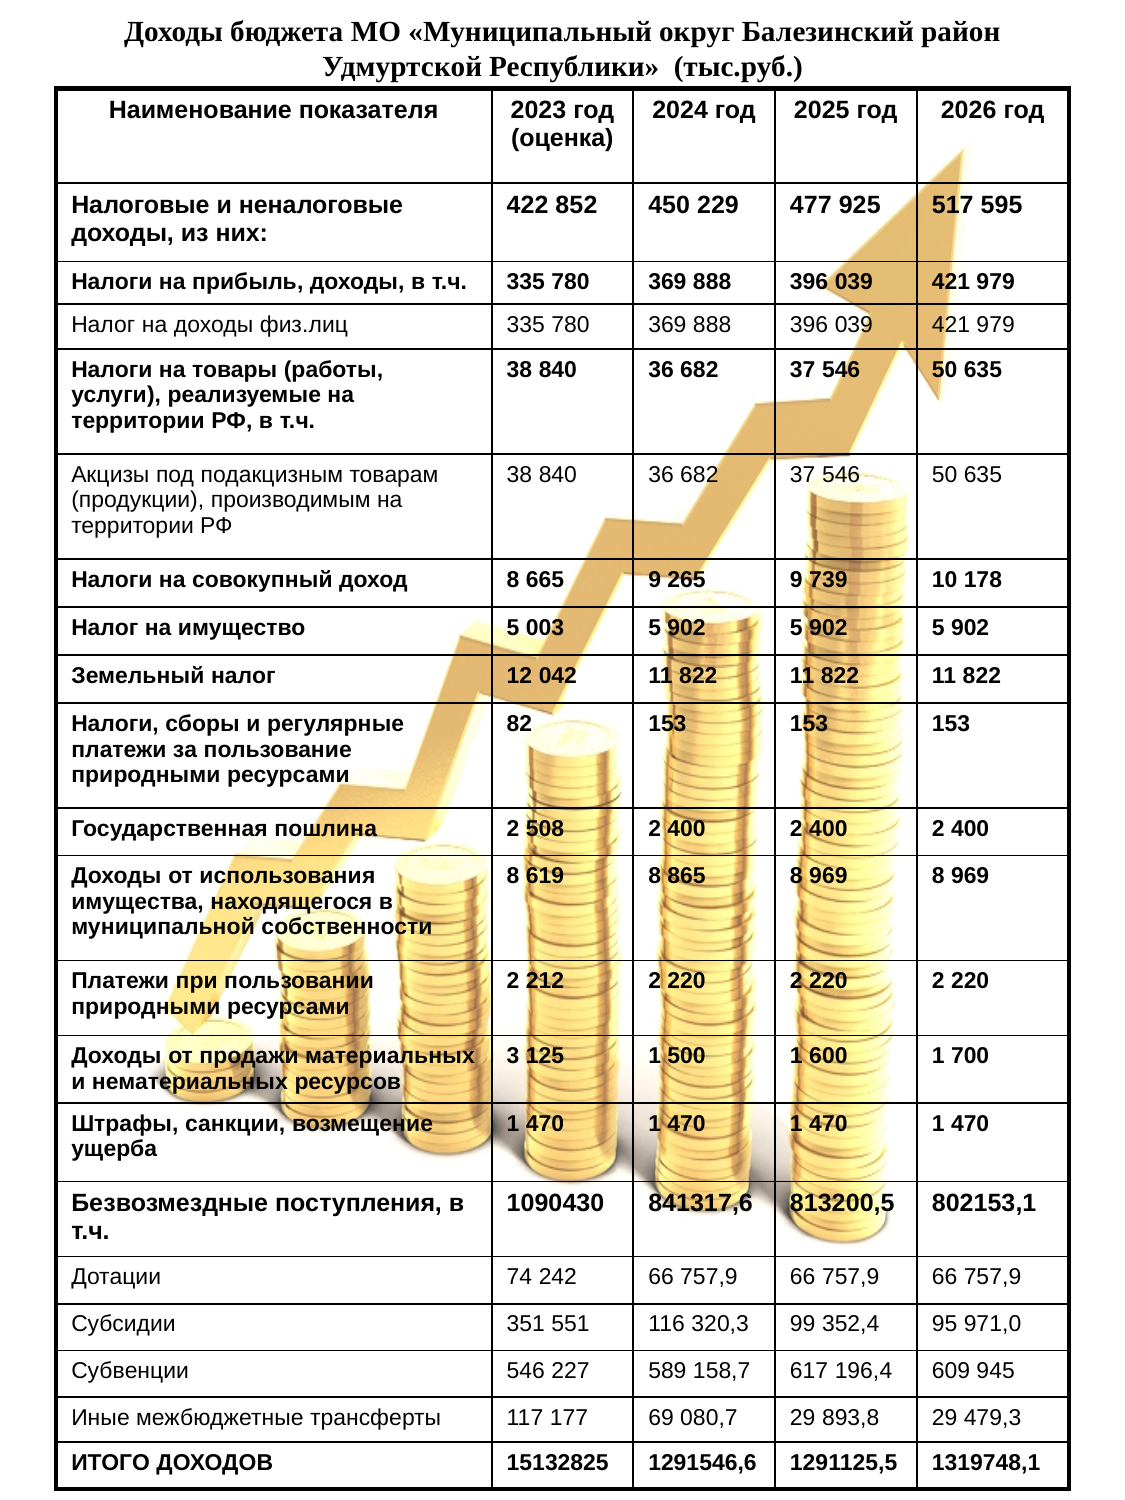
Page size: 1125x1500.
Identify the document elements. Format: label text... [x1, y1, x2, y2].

table_cell 517 595 [918, 184, 1067, 261]
table_cell 5 902 [918, 608, 1067, 654]
table_cell 2 220 [918, 961, 1067, 1035]
table_cell 11 822 [918, 656, 1067, 702]
table_cell 421 979 [918, 305, 1067, 348]
table_cell Штрафы, санкции, возмещение ущерба [58, 1104, 491, 1181]
table_cell 1 600 [776, 1036, 916, 1102]
table_cell 8 665 [493, 560, 632, 606]
table_cell Государственная пошлина [58, 809, 491, 855]
table_cell Субвенции [58, 1351, 491, 1396]
table_cell Дотации [58, 1257, 491, 1303]
table_cell 50 635 [918, 350, 1067, 453]
table_cell 153 [634, 704, 774, 807]
table_cell 1 470 [776, 1104, 916, 1181]
table_cell 2 508 [493, 809, 632, 855]
table_cell 12 042 [493, 656, 632, 702]
table_cell 50 635 [918, 455, 1067, 558]
table_cell 1090430 [493, 1182, 632, 1256]
table_cell 813200,5 [776, 1182, 916, 1256]
table_cell 11 822 [776, 656, 916, 702]
table_cell 396 039 [776, 305, 916, 348]
table_cell 2 400 [776, 809, 916, 855]
table_cell 153 [918, 704, 1067, 807]
table_header 2024 год [634, 91, 774, 182]
table_cell 3 125 [493, 1036, 632, 1102]
table_header 2026 год [918, 91, 1067, 182]
table_cell 38 840 [493, 455, 632, 558]
table_cell ИТОГО ДОХОДОВ [58, 1443, 491, 1487]
table_cell 2 400 [634, 809, 774, 855]
table_cell 2 400 [918, 809, 1067, 855]
table_cell 841317,6 [634, 1182, 774, 1256]
table_cell 36 682 [634, 455, 774, 558]
table_cell 8 969 [776, 856, 916, 960]
table_cell 2 220 [634, 961, 774, 1035]
table_cell Безвозмездные поступления, в т.ч. [58, 1182, 491, 1256]
table_cell 1 500 [634, 1036, 774, 1102]
table_cell 69 080,7 [634, 1398, 774, 1441]
table_cell 82 [493, 704, 632, 807]
table_cell Иные межбюджетные трансферты [58, 1398, 491, 1441]
table_header 2023 год (оценка) [493, 91, 632, 182]
table_cell 66 757,9 [918, 1257, 1067, 1303]
table_cell Земельный налог [58, 656, 491, 702]
table_cell 36 682 [634, 350, 774, 453]
table_cell 99 352,4 [776, 1305, 916, 1350]
table_cell 2 220 [776, 961, 916, 1035]
table_cell 37 546 [776, 455, 916, 558]
table_cell 1 700 [918, 1036, 1067, 1102]
table_cell 1291546,6 [634, 1443, 774, 1487]
table_cell 38 840 [493, 350, 632, 453]
table_cell 8 865 [634, 856, 774, 960]
table_cell Налоги на прибыль, доходы, в т.ч. [58, 262, 491, 303]
table_cell 477 925 [776, 184, 916, 261]
table_cell 8 969 [918, 856, 1067, 960]
table_cell 15132825 [493, 1443, 632, 1487]
table_cell 11 822 [634, 656, 774, 702]
table_cell 66 757,9 [776, 1257, 916, 1303]
table_header 2025 год [776, 91, 916, 182]
table_cell Акцизы под подакцизным товарам (продукции), производимым на территории РФ [58, 455, 491, 558]
table_cell Доходы от продажи материальных и нематериальных ресурсов [58, 1036, 491, 1102]
table_cell 10 178 [918, 560, 1067, 606]
table_cell Налоговые и неналоговые доходы, из них: [58, 184, 491, 261]
table_cell 589 158,7 [634, 1351, 774, 1396]
picture [0, 0, 1125, 1500]
table_cell 617 196,4 [776, 1351, 916, 1396]
table_cell Налог на имущество [58, 608, 491, 654]
table_cell 5 003 [493, 608, 632, 654]
table_cell 116 320,3 [634, 1305, 774, 1350]
table_cell Субсидии [58, 1305, 491, 1350]
table_cell 95 971,0 [918, 1305, 1067, 1350]
table_cell 1 470 [493, 1104, 632, 1181]
table_cell 117 177 [493, 1398, 632, 1441]
table_cell 29 893,8 [776, 1398, 916, 1441]
table_cell 9 265 [634, 560, 774, 606]
table_header Наименование показателя [58, 91, 491, 182]
table_cell 29 479,3 [918, 1398, 1067, 1441]
table_cell 2 212 [493, 961, 632, 1035]
table_cell 1319748,1 [918, 1443, 1067, 1487]
table_cell 396 039 [776, 262, 916, 303]
table_cell 5 902 [776, 608, 916, 654]
table_cell 8 619 [493, 856, 632, 960]
table_cell Платежи при пользовании природными ресурсами [58, 961, 491, 1035]
table_cell 153 [776, 704, 916, 807]
table_cell 1 470 [918, 1104, 1067, 1181]
table_cell Доходы от использования имущества, находящегося в муниципальной собственности [58, 856, 491, 960]
table_cell 609 945 [918, 1351, 1067, 1396]
table_cell 421 979 [918, 262, 1067, 303]
table_cell 369 888 [634, 262, 774, 303]
table_cell 1 470 [634, 1104, 774, 1181]
table_cell Налоги, сборы и регулярные платежи за пользование природными ресурсами [58, 704, 491, 807]
table_cell 351 551 [493, 1305, 632, 1350]
table_cell 5 902 [634, 608, 774, 654]
table_cell 369 888 [634, 305, 774, 348]
table_cell 74 242 [493, 1257, 632, 1303]
table_cell 802153,1 [918, 1182, 1067, 1256]
table_cell 9 739 [776, 560, 916, 606]
table_cell 37 546 [776, 350, 916, 453]
table_cell 335 780 [493, 305, 632, 348]
table_cell Налоги на товары (работы, услуги), реализуемые на территории РФ, в т.ч. [58, 350, 491, 453]
table_cell Налог на доходы физ.лиц [58, 305, 491, 348]
table_cell 66 757,9 [634, 1257, 774, 1303]
table_cell 335 780 [493, 262, 632, 303]
table_cell 1291125,5 [776, 1443, 916, 1487]
table_cell 450 229 [634, 184, 774, 261]
table_cell 422 852 [493, 184, 632, 261]
table_cell 546 227 [493, 1351, 632, 1396]
title Доходы бюджета МО «Муниципальный округ Балезинский район Удмуртской Республики» (тыс.руб.) [56, 17, 1069, 78]
table_cell Налоги на совокупный доход [58, 560, 491, 606]
